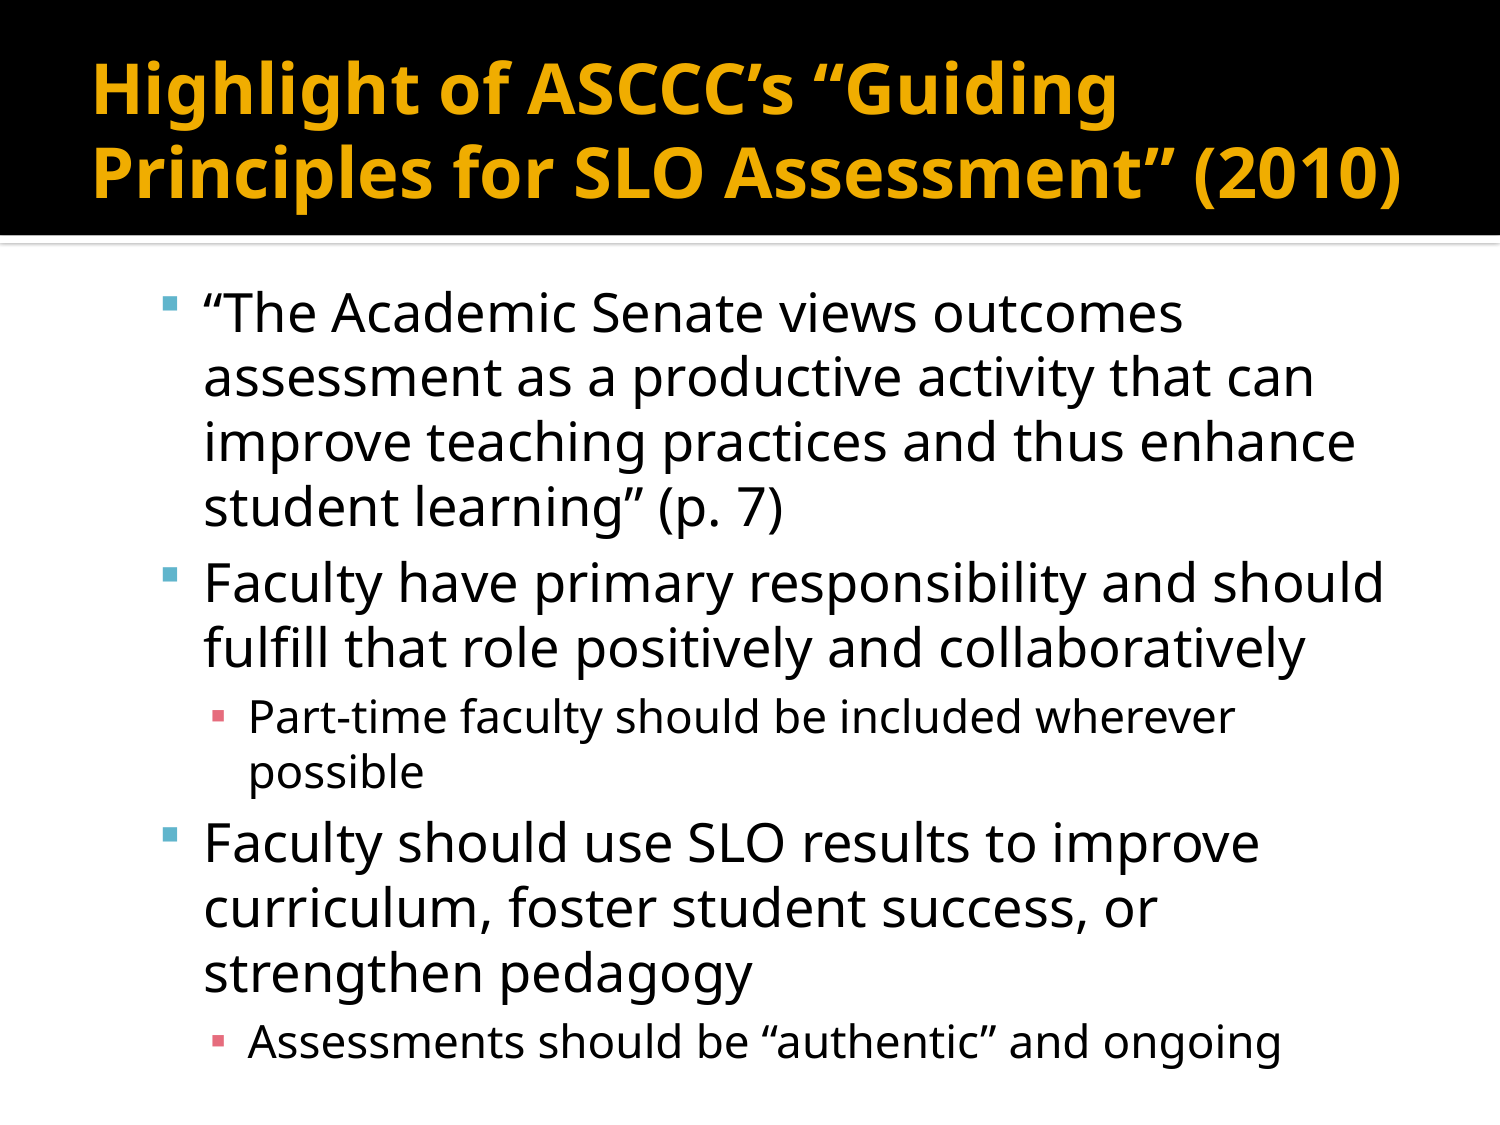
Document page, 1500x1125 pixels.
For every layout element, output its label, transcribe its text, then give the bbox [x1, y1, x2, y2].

list “The Academic Senate views outcomes assessment as a productive activity that can improve teaching practices and thus enhance student learning” (p. 7) Faculty have primary responsibility and should fulfill that role positively and collaboratively Part-time faculty should be included wherever possible Faculty should use SLO results to improve curriculum, foster student success, or strengthen pedagogy Assessments should be “authentic” and ongoing [75, 262, 1425, 1022]
title Highlight of ASCCC’s “Guiding Principles for SLO Assessment” (2010) [75, 25, 1425, 231]
